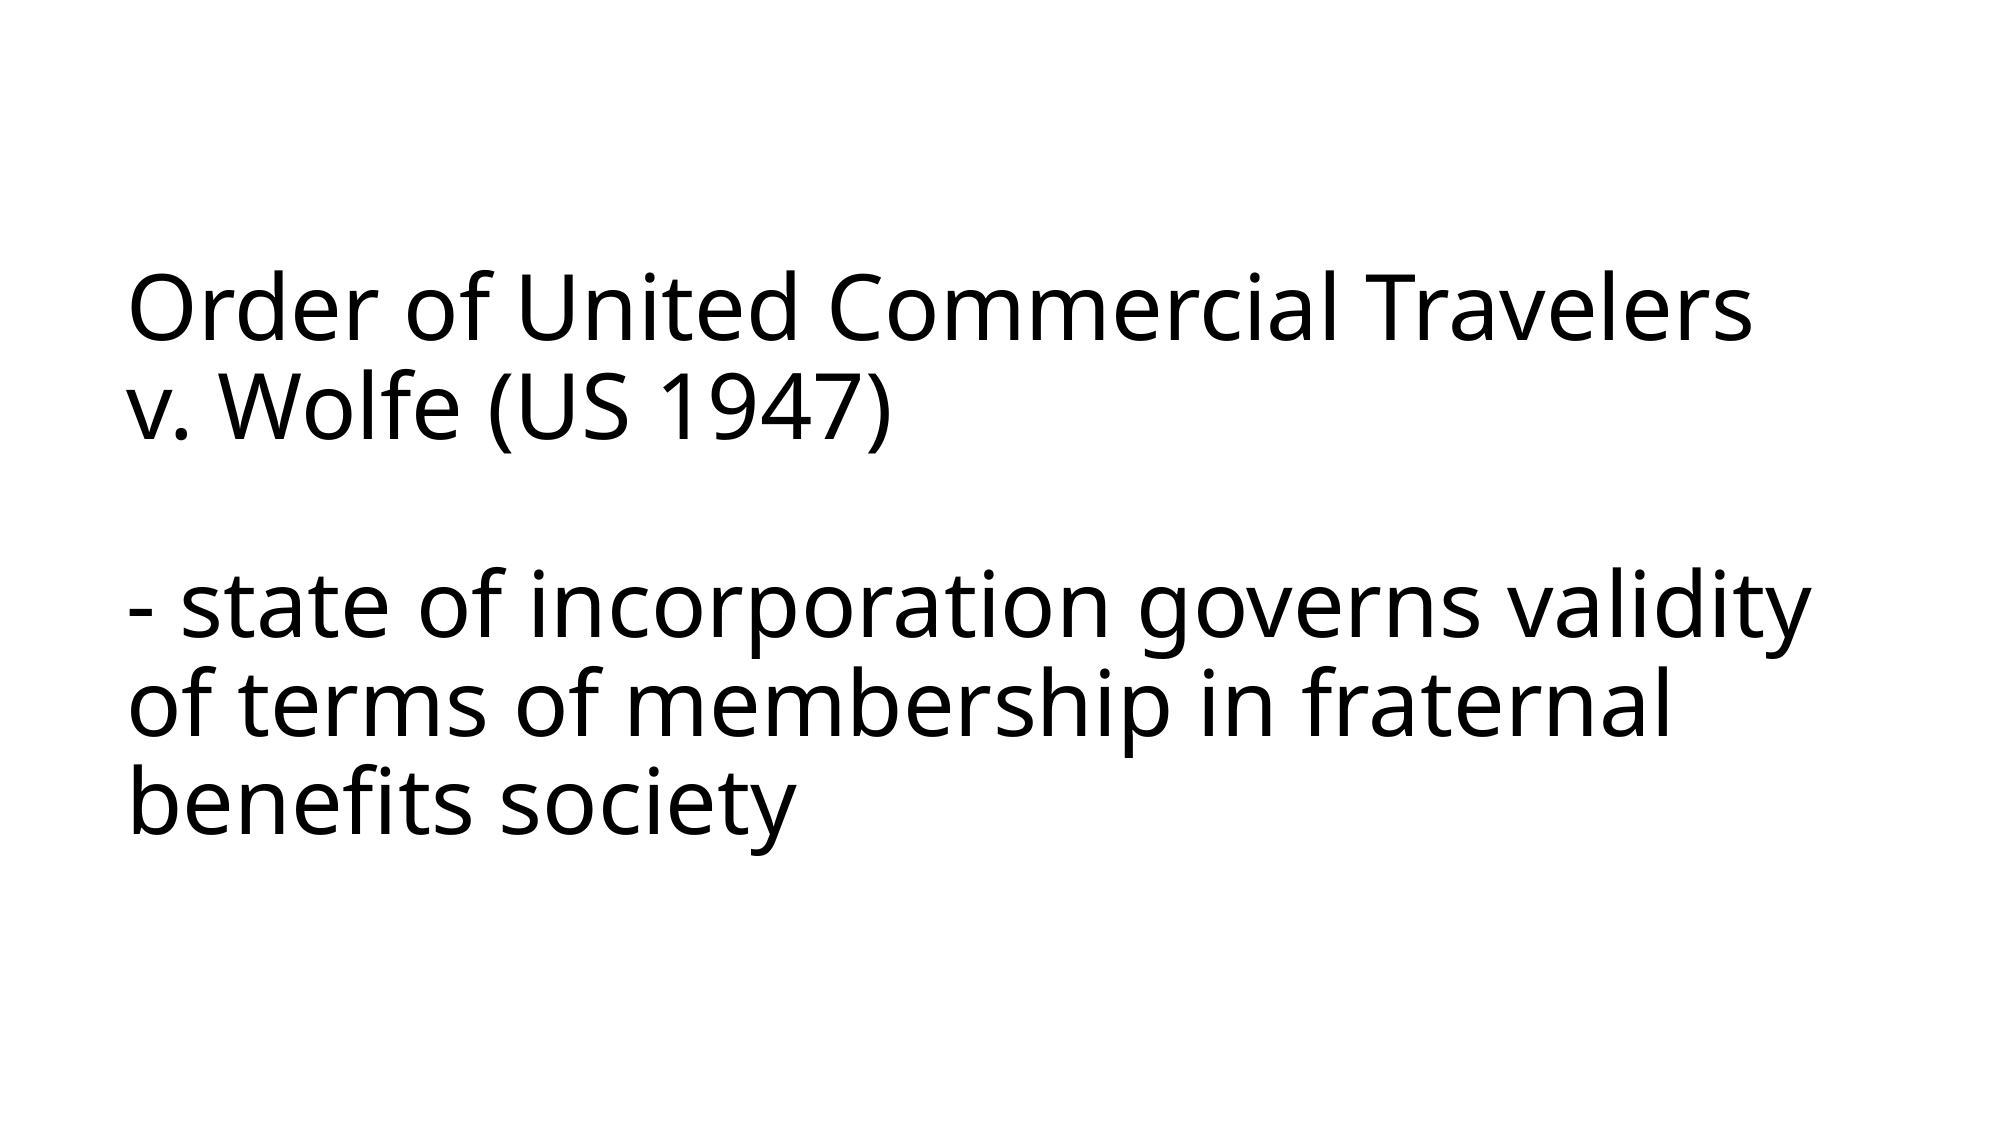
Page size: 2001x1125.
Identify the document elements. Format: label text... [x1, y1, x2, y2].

title Order of United Commercial Travelers v. Wolfe (US 1947) - state of incorporation governs validity of terms of membership in fraternal benefits society [111, 59, 1863, 1057]
